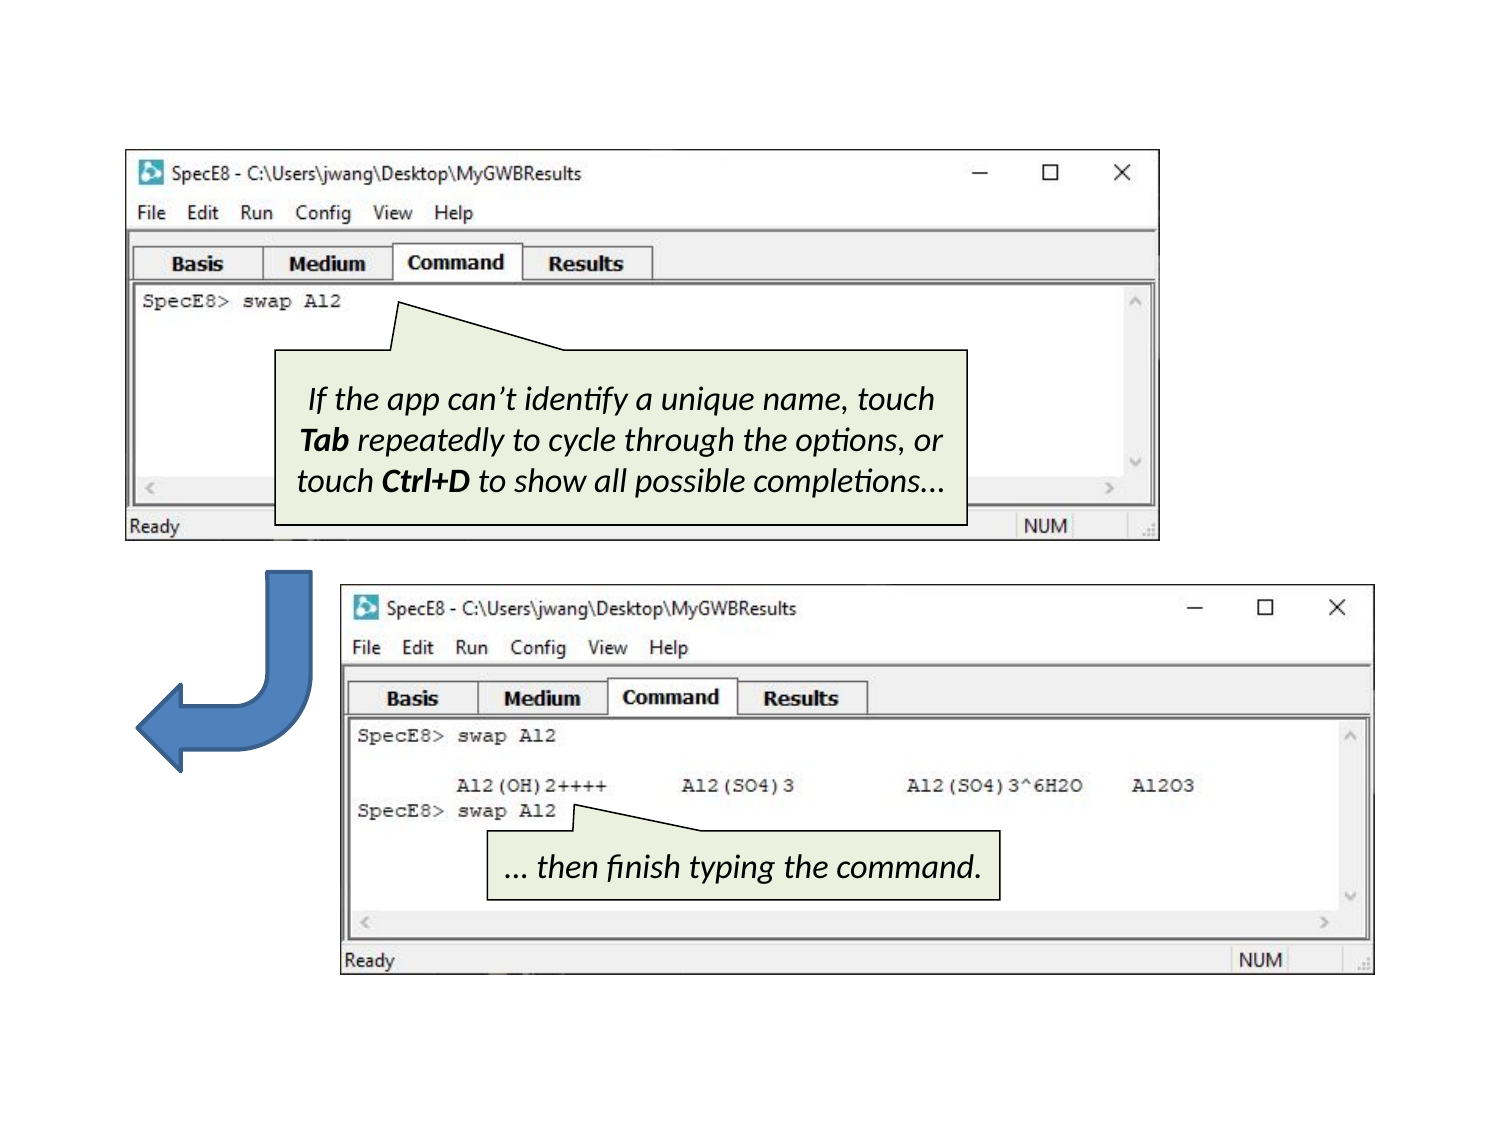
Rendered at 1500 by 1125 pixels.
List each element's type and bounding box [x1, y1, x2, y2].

picture [124, 149, 1160, 541]
picture [340, 584, 1376, 976]
text_box [135, 569, 313, 774]
